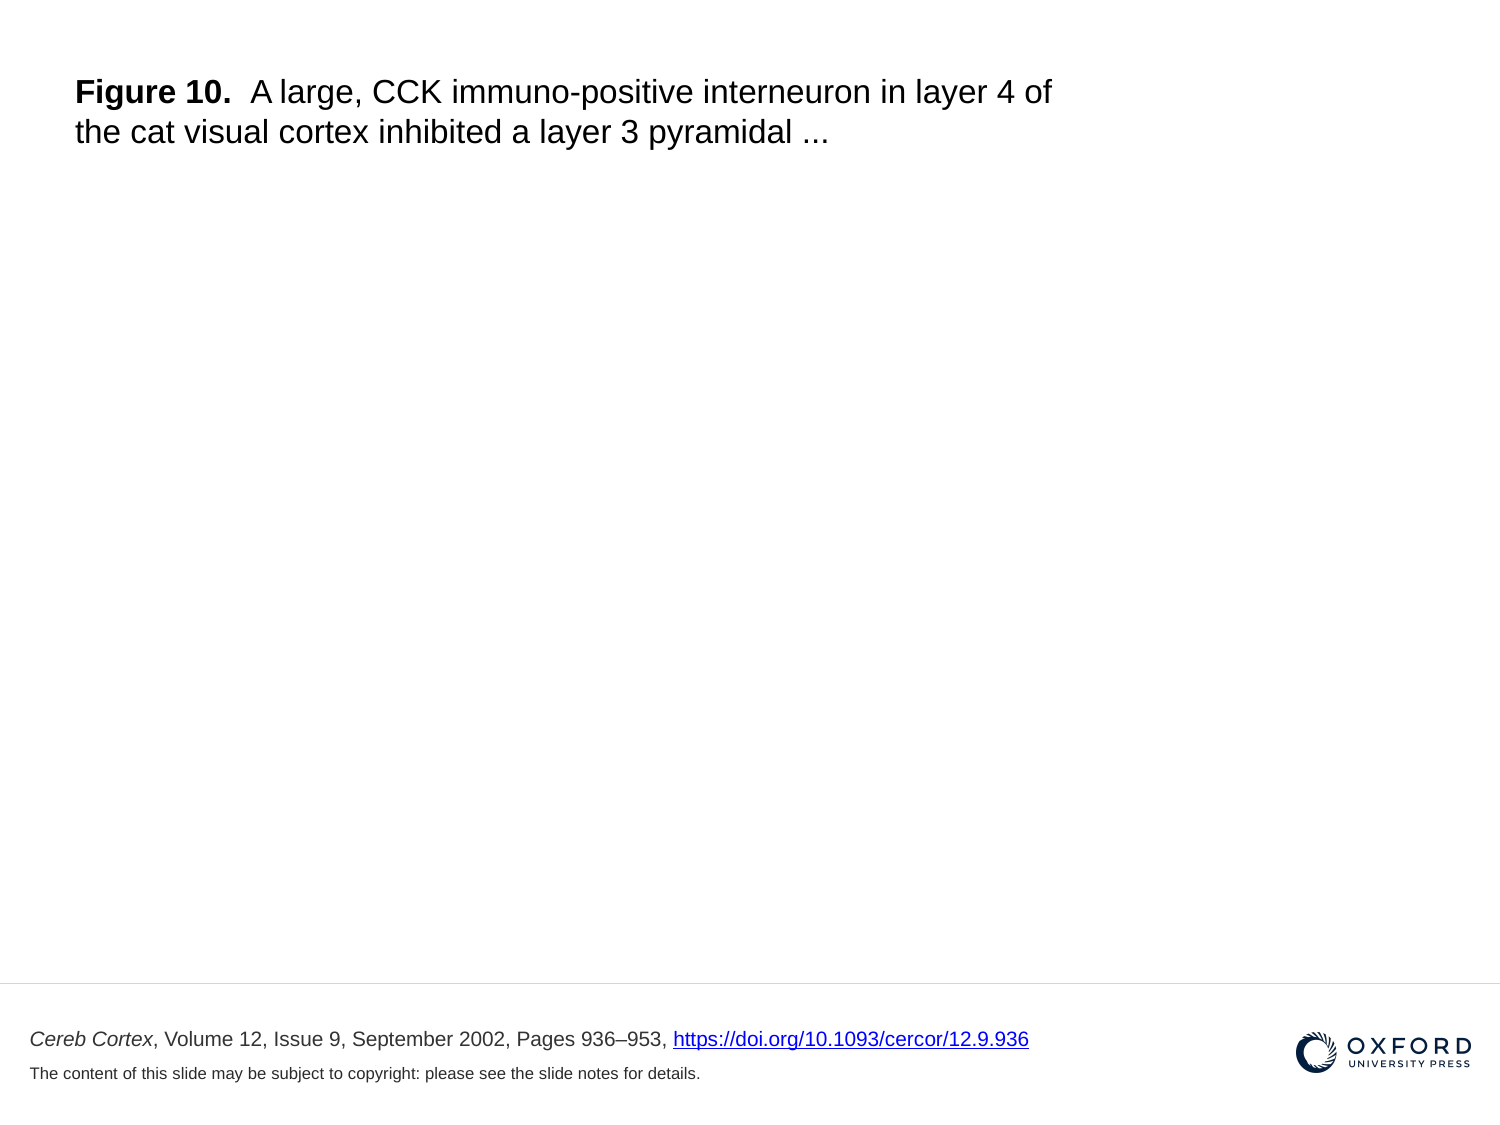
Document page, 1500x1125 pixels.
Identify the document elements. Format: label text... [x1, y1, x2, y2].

picture [1296, 1032, 1471, 1073]
title Figure 10. A large, CCK immuno-positive interneuron in layer 4 of the cat visual cortex inhibited a layer 3 pyramidal ... [75, 69, 1078, 171]
footer Cereb Cortex, Volume 12, Issue 9, September 2002, Pages 936–953, https://doi.org/10.1093/cercor/12.9.936 The content of this slide may be subject to copyright: please see the slide notes for details. [0, 983, 1260, 1125]
